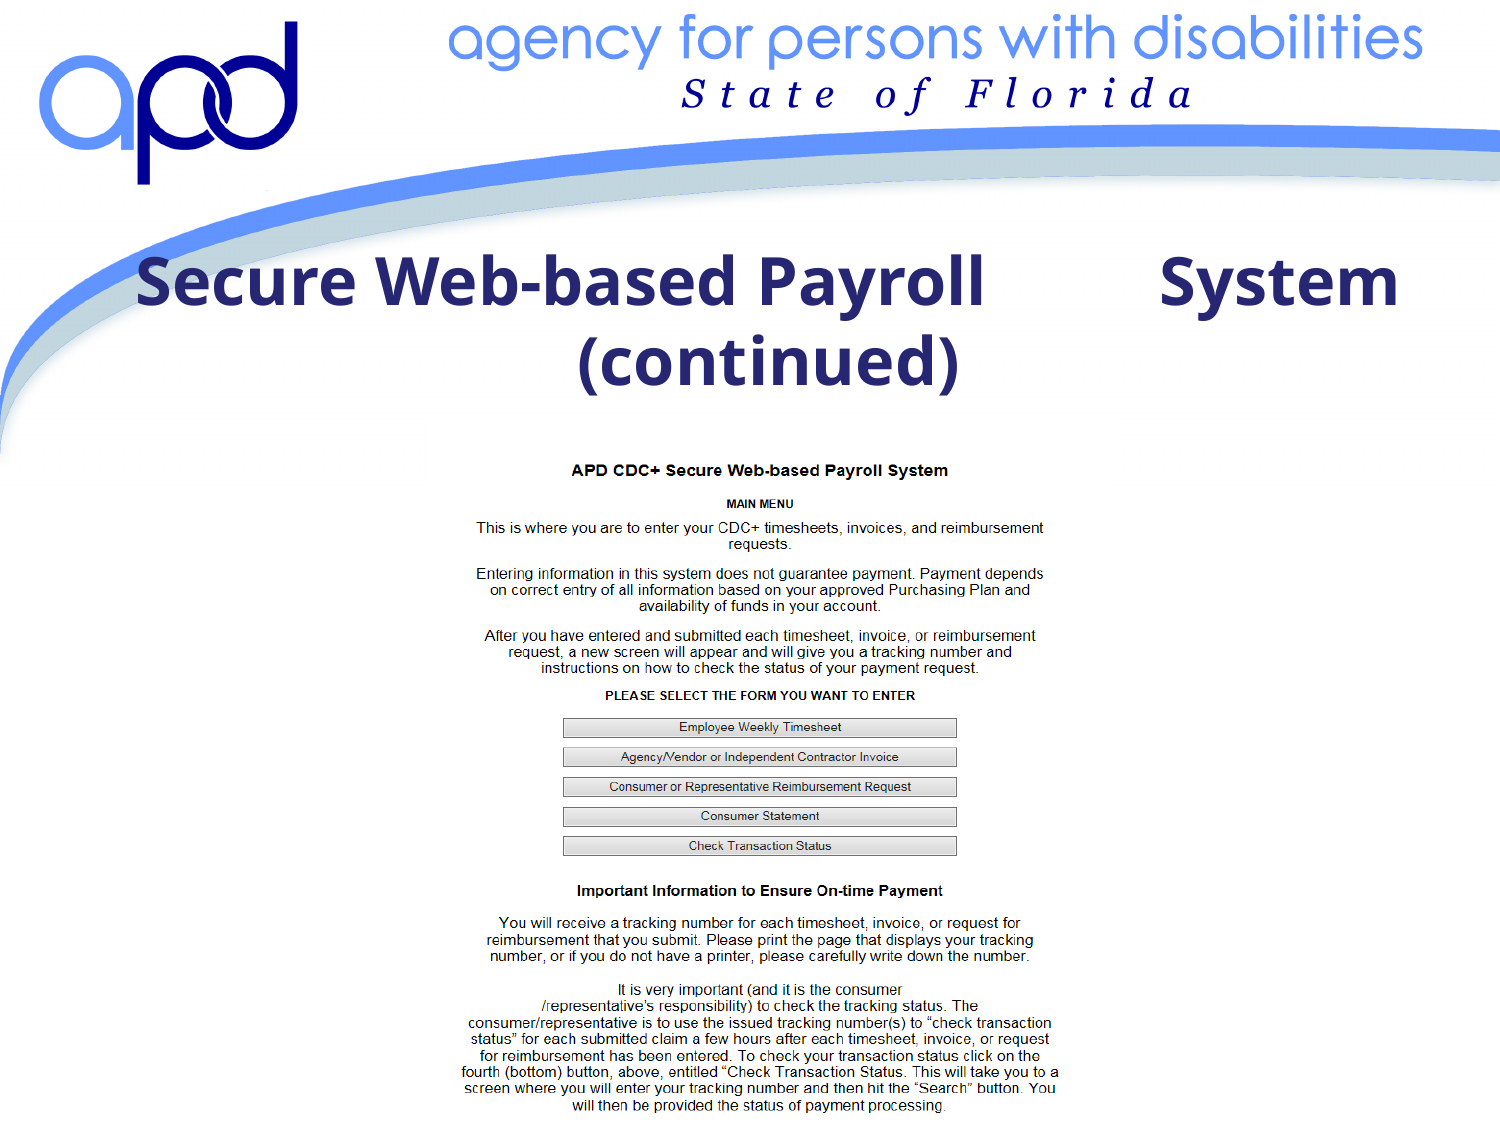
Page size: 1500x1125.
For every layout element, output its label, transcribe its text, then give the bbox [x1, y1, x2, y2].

title Secure Web-based Payroll System (continued) [74, 249, 1463, 388]
picture [0, 0, 1500, 1119]
